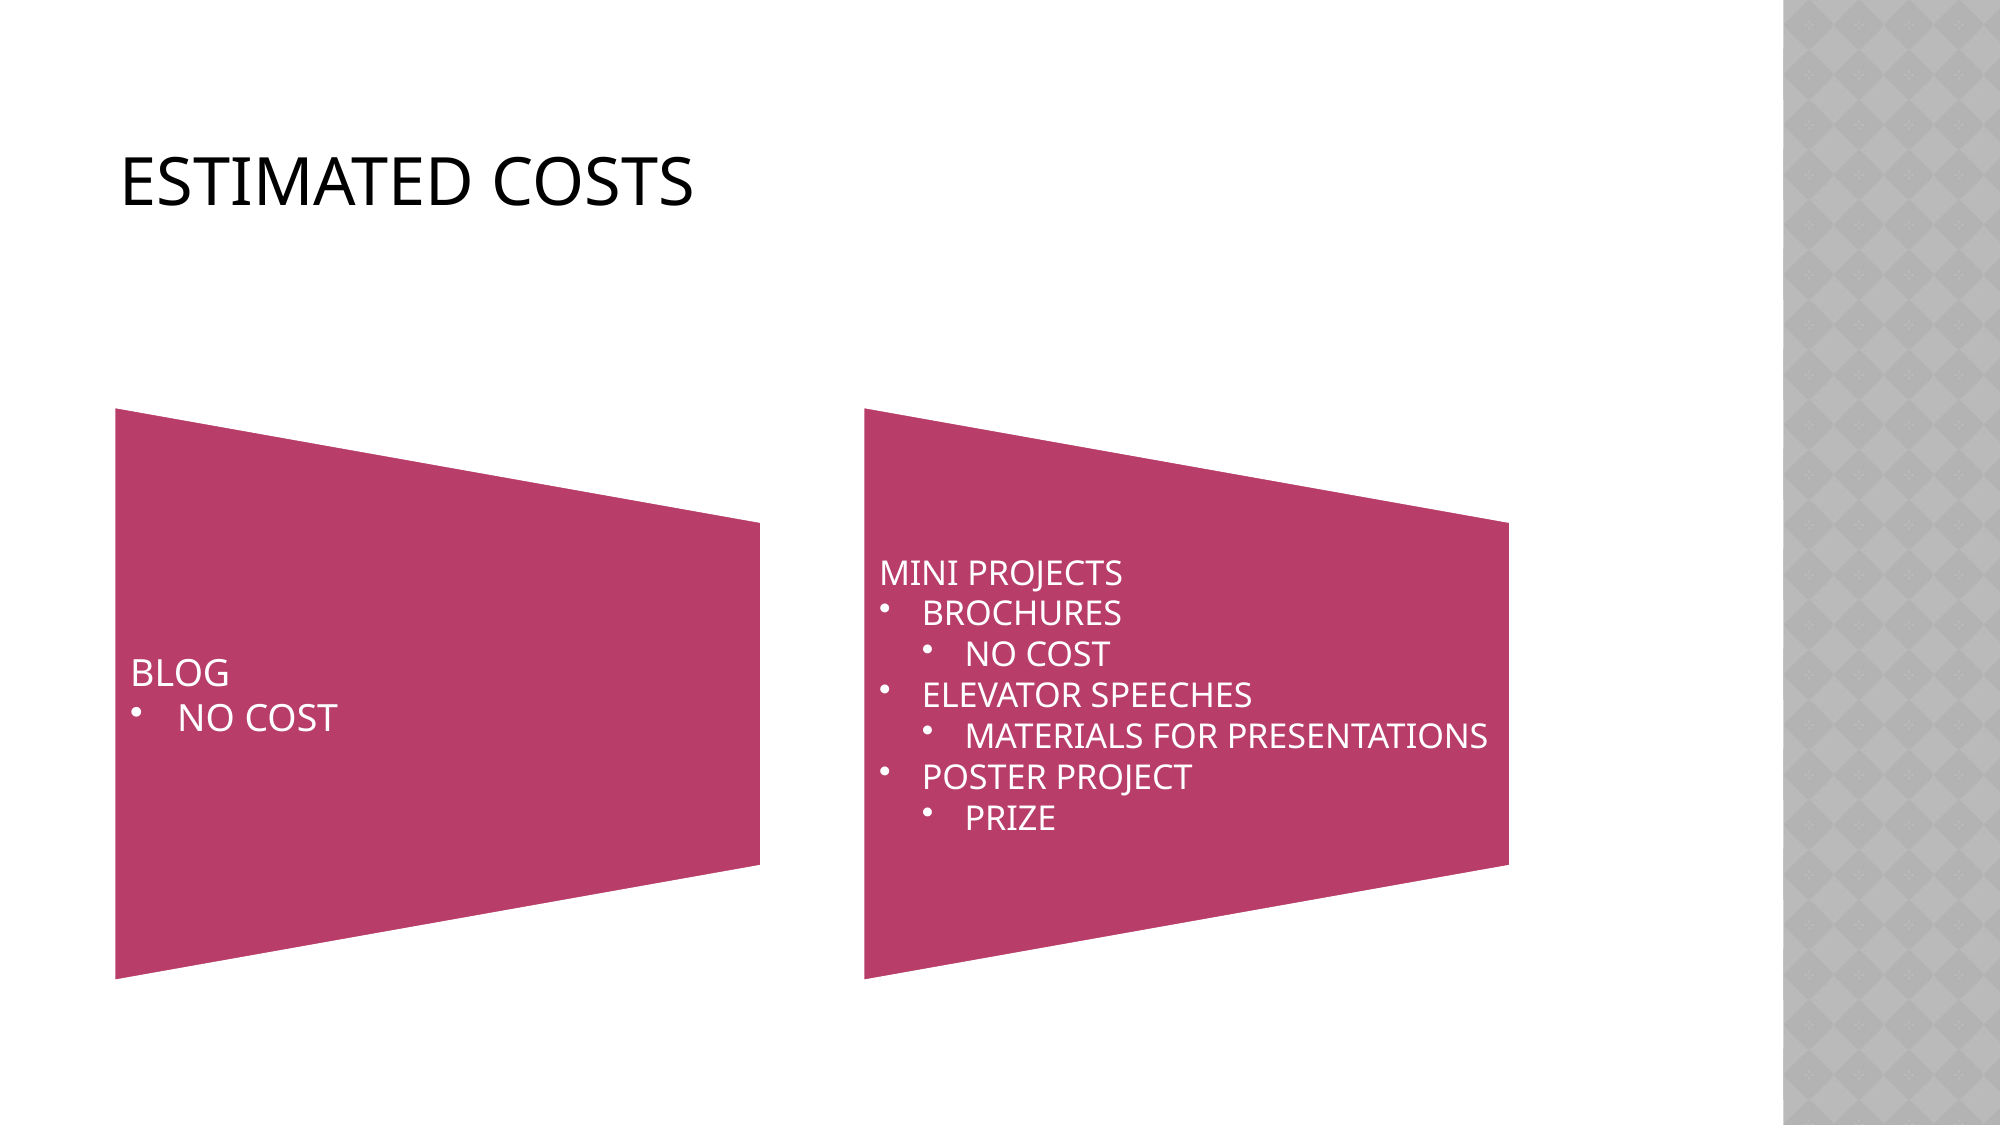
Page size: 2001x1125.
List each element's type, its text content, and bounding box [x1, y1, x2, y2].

title Estimated COSTS [112, 112, 1763, 245]
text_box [111, 403, 1513, 984]
